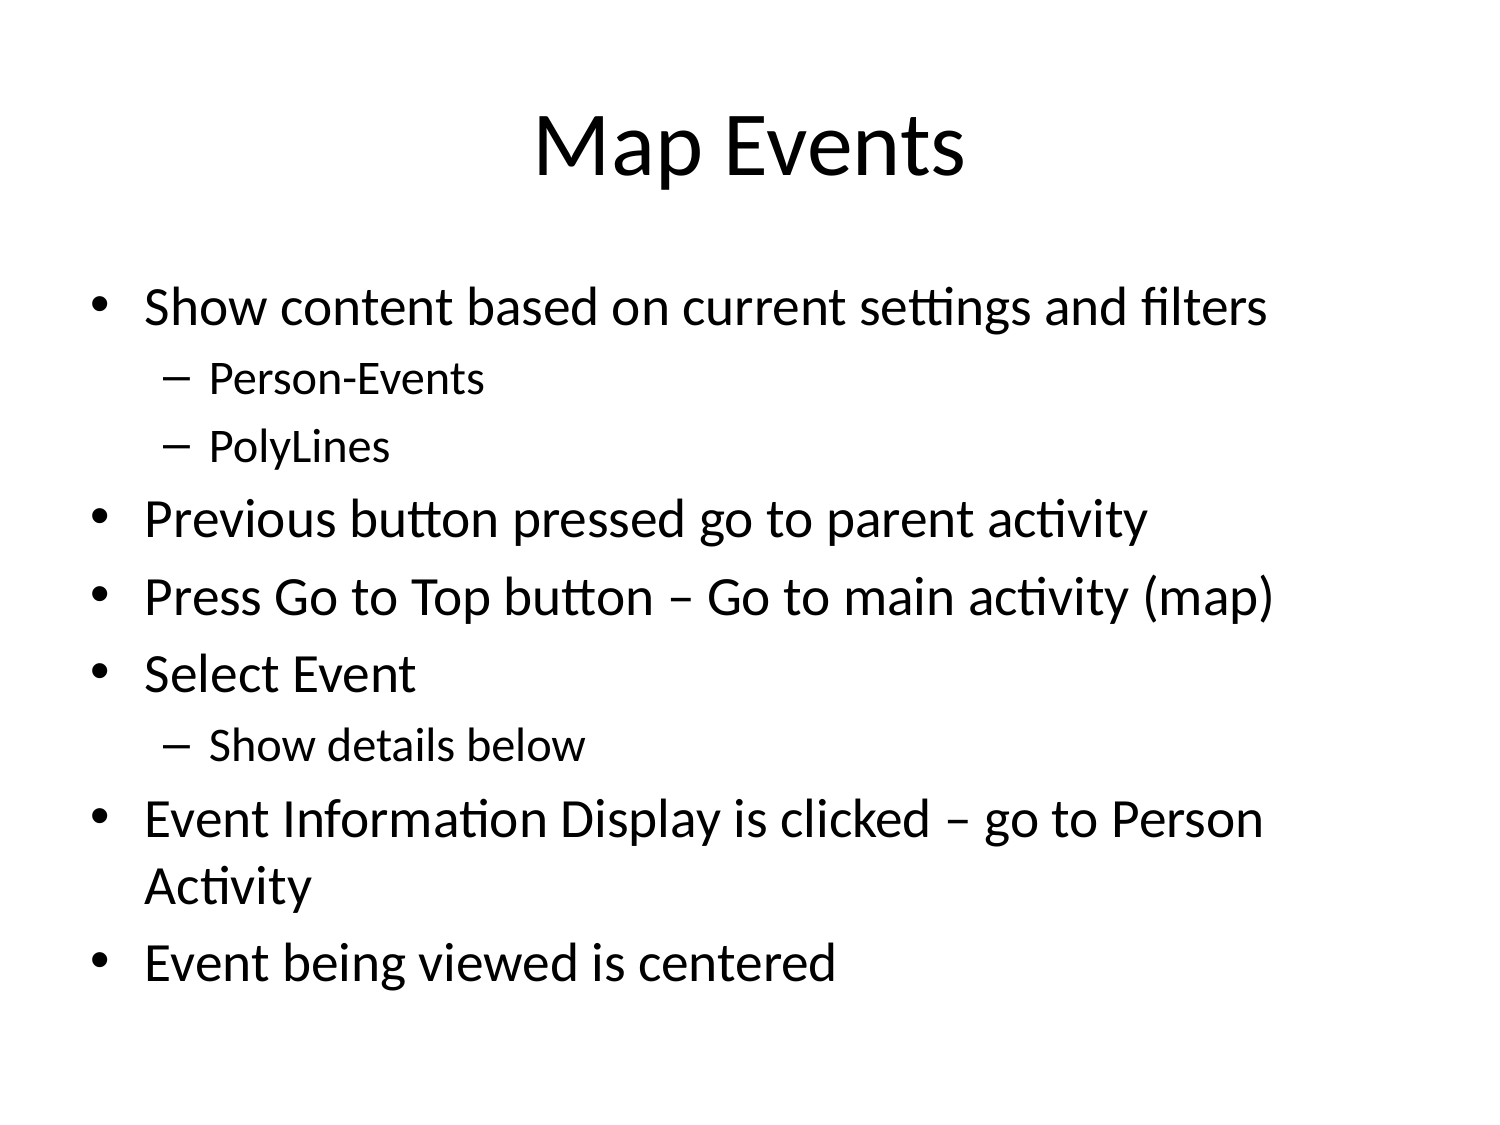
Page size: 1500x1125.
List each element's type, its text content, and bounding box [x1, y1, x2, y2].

title Map Events [75, 45, 1425, 233]
list Show content based on current settings and filters Person-Events PolyLines Previous button pressed go to parent activity Press Go to Top button – Go to main activity (map) Select Event Show details below Event Information Display is clicked – go to Person Activity Event being viewed is centered [75, 262, 1425, 1005]
